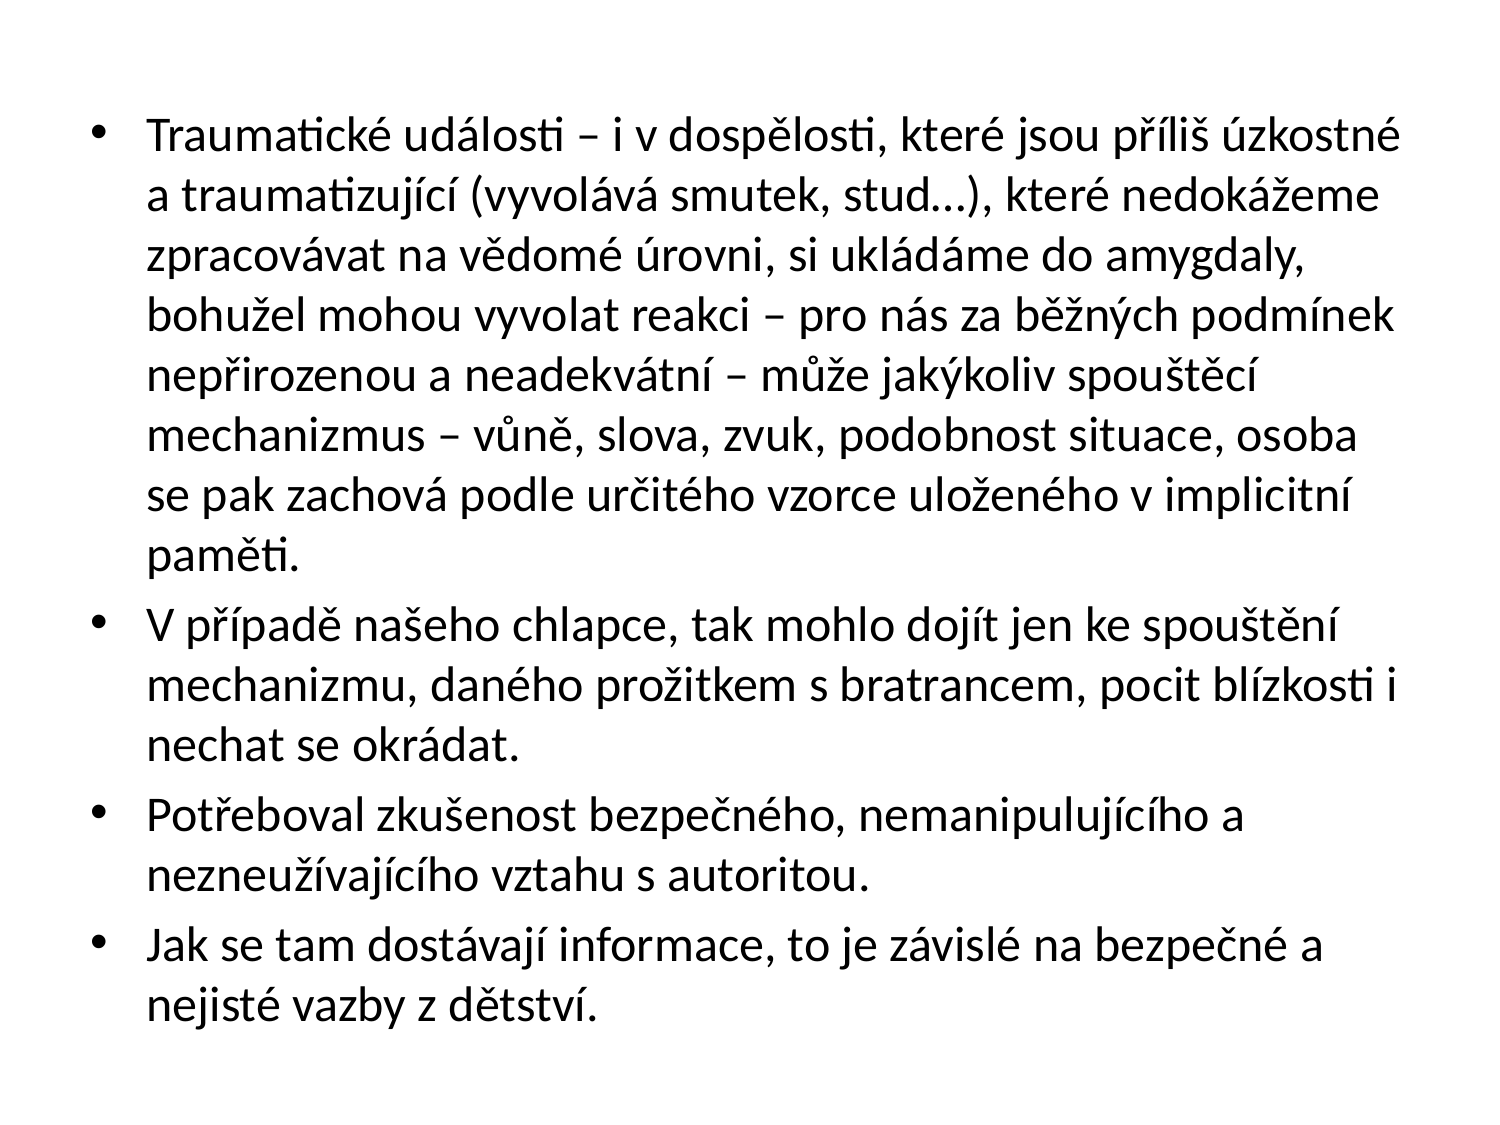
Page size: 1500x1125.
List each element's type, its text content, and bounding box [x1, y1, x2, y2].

list Traumatické události – i v dospělosti, které jsou příliš úzkostné a traumatizující (vyvolává smutek, stud…), které nedokážeme zpracovávat na vědomé úrovni, si ukládáme do amygdaly, bohužel mohou vyvolat reakci – pro nás za běžných podmínek nepřirozenou a neadekvátní – může jakýkoliv spouštěcí mechanizmus – vůně, slova, zvuk, podobnost situace, osoba se pak zachová podle určitého vzorce uloženého v implicitní paměti. V případě našeho chlapce, tak mohlo dojít jen ke spouštění mechanizmu, daného prožitkem s bratrancem, pocit blízkosti i nechat se okrádat. Potřeboval zkušenost bezpečného, nemanipulujícího a nezneužívajícího vztahu s autoritou. Jak se tam dostávají informace, to je závislé na bezpečné a nejisté vazby z dětství. [74, 93, 1426, 1006]
